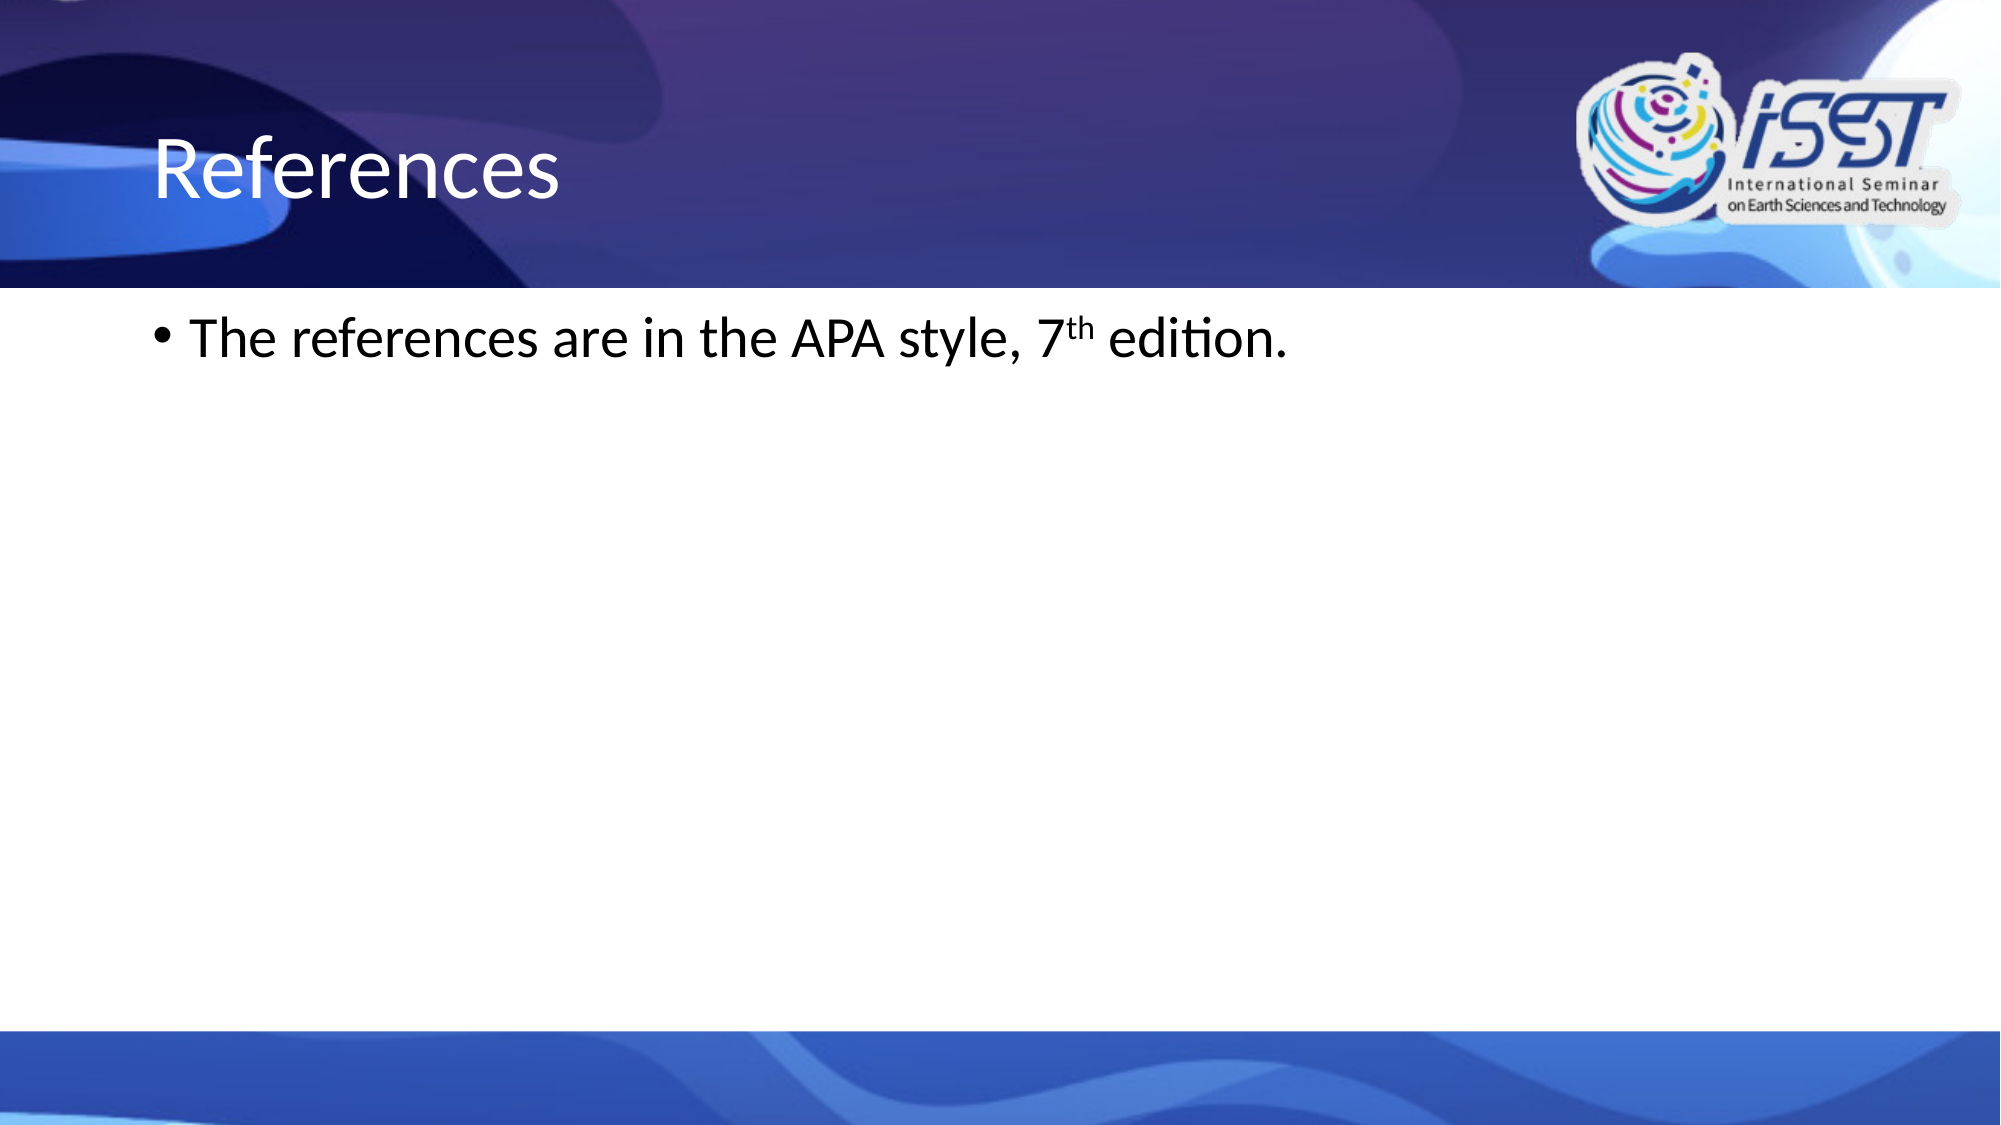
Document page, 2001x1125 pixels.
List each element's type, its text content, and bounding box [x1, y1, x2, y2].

picture [0, 0, 2000, 288]
list The references are in the APA style, 7th edition. [137, 299, 1863, 1014]
title References [137, 59, 1863, 278]
picture [0, 1032, 2000, 1125]
